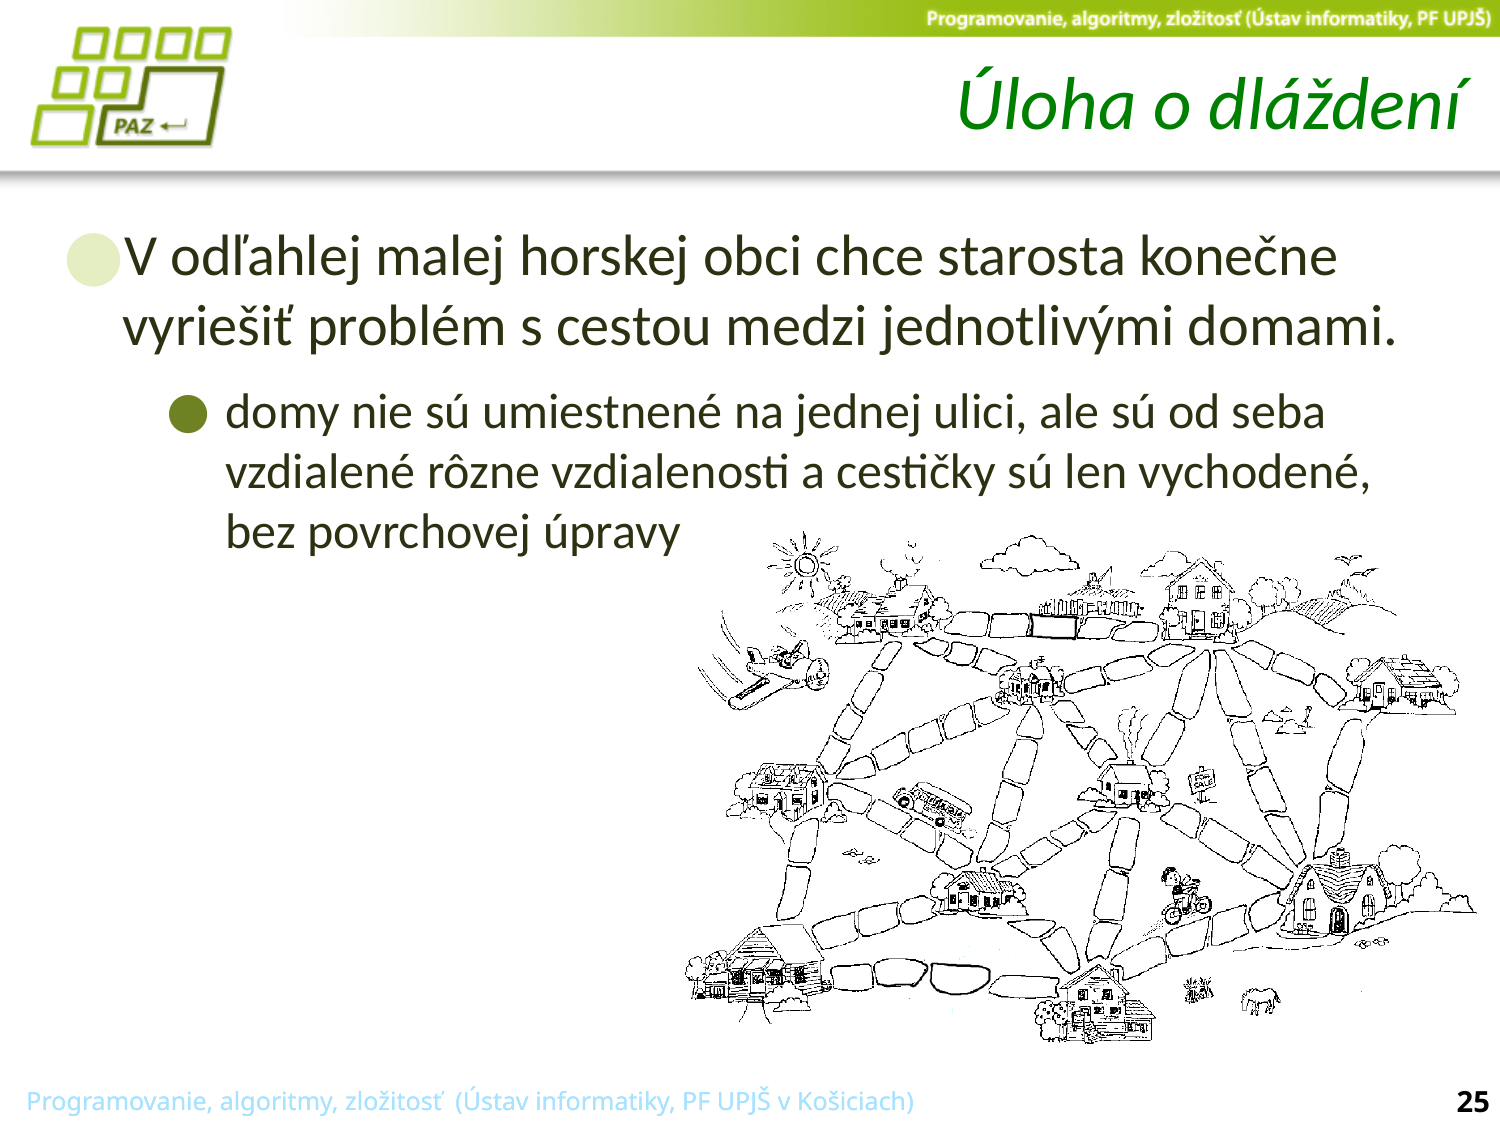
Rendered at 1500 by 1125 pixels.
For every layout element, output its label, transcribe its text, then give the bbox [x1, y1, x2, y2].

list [683, 521, 1477, 1049]
text_box V odľahlej malej horskej obci chce starosta konečne vyriešiť problém s cestou medzi jednotlivými domami. domy nie sú umiestnené na jednej ulici, ale sú od seba vzdialené rôzne vzdialenosti a cestičky sú len vychodené, bez povrchovej úpravy [48, 209, 1438, 643]
picture [0, 0, 1500, 1125]
title Úloha o dláždení [343, 46, 1477, 135]
